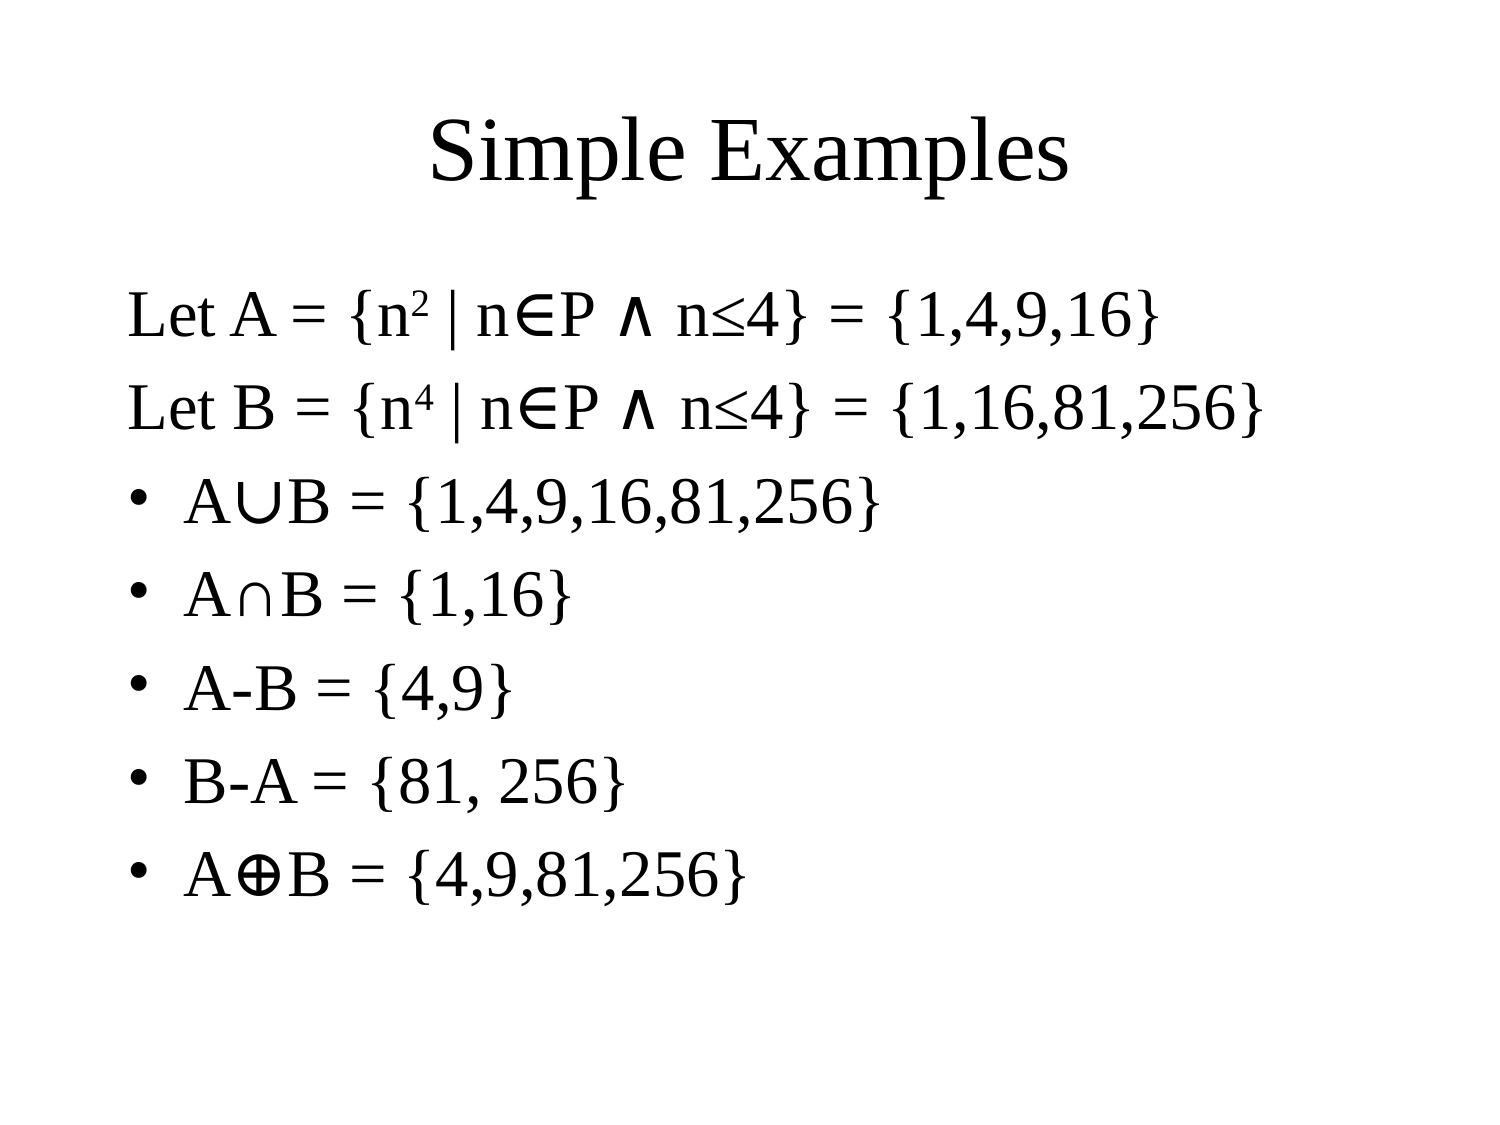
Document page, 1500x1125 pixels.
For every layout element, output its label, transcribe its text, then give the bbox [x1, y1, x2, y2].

title Simple Examples [112, 50, 1388, 238]
list Let A = {n2 | n∈P ∧ n≤4} = {1,4,9,16} Let B = {n4 | n∈P ∧ n≤4} = {1,16,81,256} A∪B = {1,4,9,16,81,256} A∩B = {1,16} A-B = {4,9} B-A = {81, 256} A⊕B = {4,9,81,256} [112, 262, 1388, 938]
